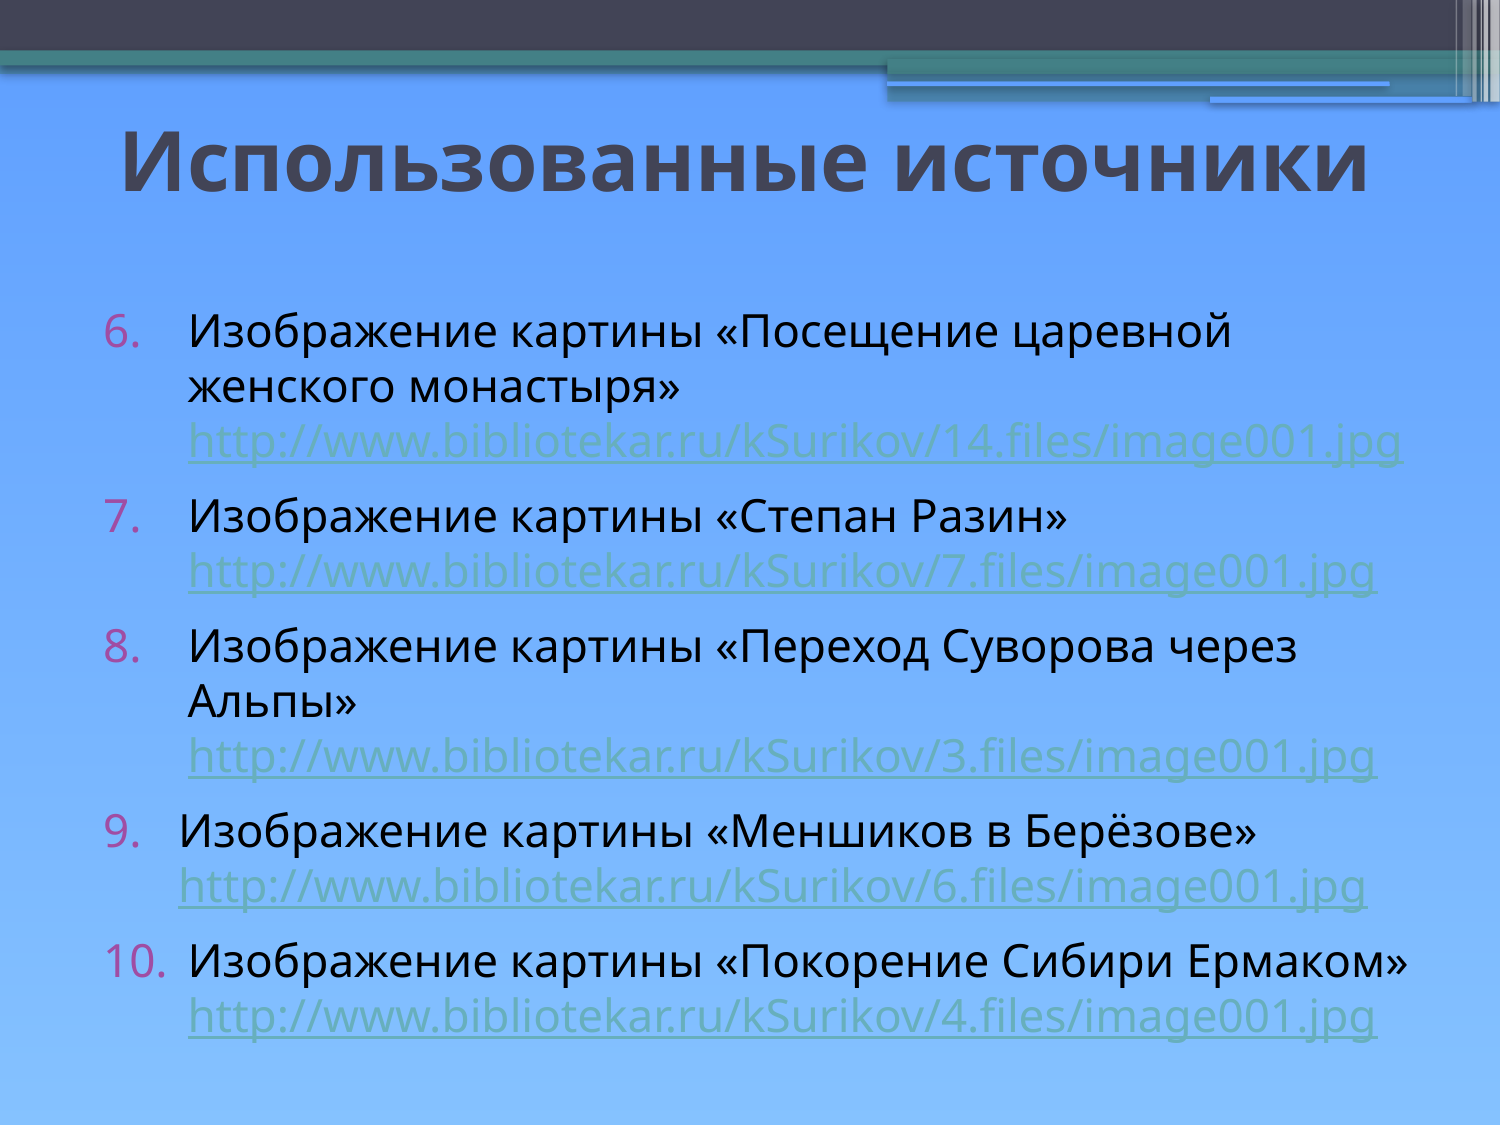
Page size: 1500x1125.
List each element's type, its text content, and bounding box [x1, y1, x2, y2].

title Использованные источники [70, 70, 1421, 234]
list Изображение картины «Посещение царевной женского монастыря» http://www.bibliotekar.ru/kSurikov/14.files/image001.jpg Изображение картины «Степан Разин» http://www.bibliotekar.ru/kSurikov/7.files/image001.jpg Изображение картины «Переход Суворова через Альпы» http://www.bibliotekar.ru/kSurikov/3.files/image001.jpg Изображение картины «Меншиков в Берёзове» http://www.bibliotekar.ru/kSurikov/6.files/image001.jpg Изображение картины «Покорение Сибири Ермаком» http://www.bibliotekar.ru/kSurikov/4.files/image001.jpg [70, 234, 1442, 1067]
